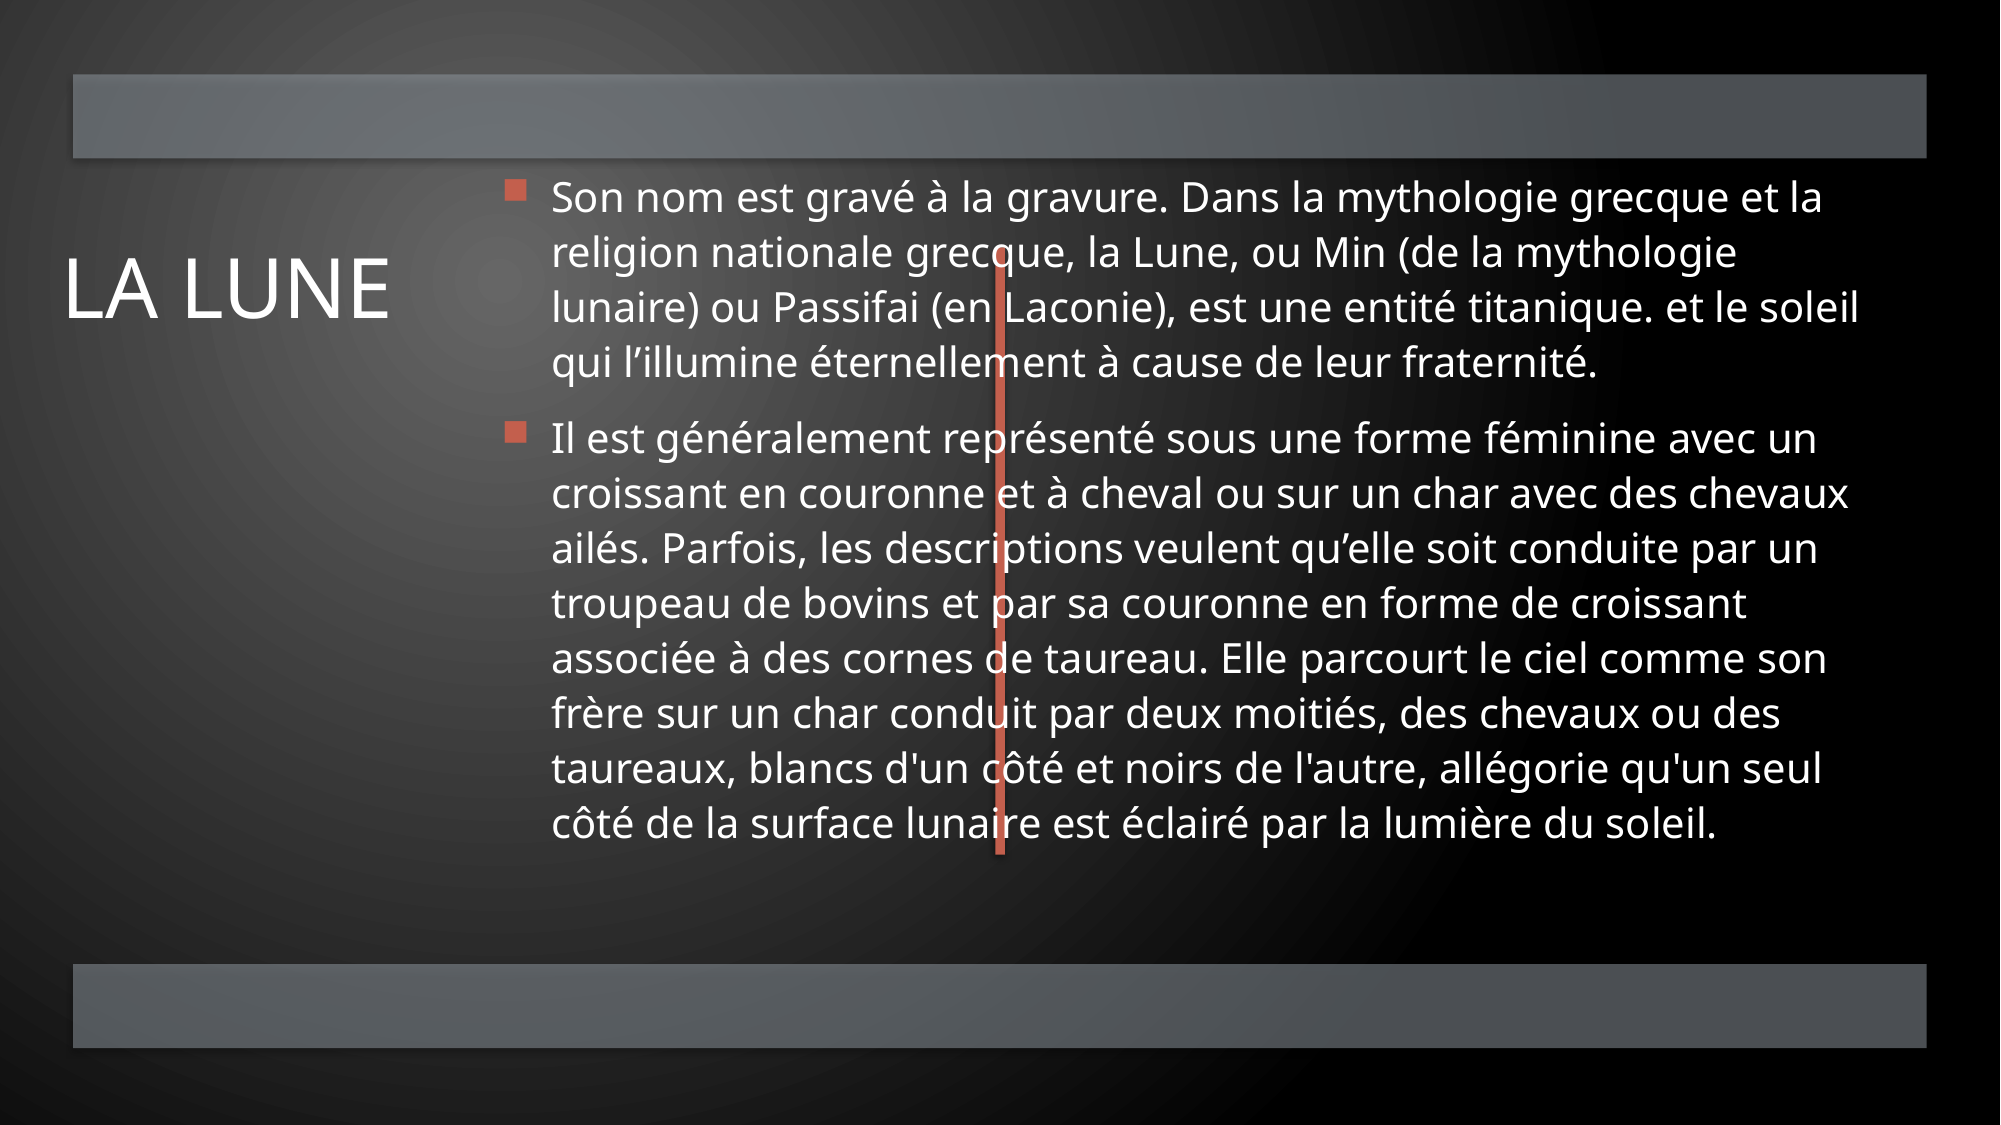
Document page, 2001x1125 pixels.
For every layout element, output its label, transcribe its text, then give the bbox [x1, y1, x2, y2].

text_box [0, 0, 2000, 1125]
list Son nom est gravé à la gravure. Dans la mythologie grecque et la religion nationale grecque, la Lune, ou Min (de la mythologie lunaire) ou Passifai (en Laconie), est une entité titanique. et le soleil qui l’illumine éternellement à cause de leur fraternité. Il est généralement représenté sous une forme féminine avec un croissant en couronne et à cheval ou sur un char avec des chevaux ailés. Parfois, les descriptions veulent qu’elle soit conduite par un troupeau de bovins et par sa couronne en forme de croissant associée à des cornes de taureau. Elle parcourt le ciel comme son frère sur un char conduit par deux moitiés, des chevaux ou des taureaux, blancs d'un côté et noirs de l'autre, allégorie qu'un seul côté de la surface lunaire est éclairé par la lumière du soleil. [485, 158, 1905, 963]
text_box [72, 73, 1928, 159]
text_box [72, 963, 1928, 1049]
title LA LUNE [46, 227, 485, 346]
